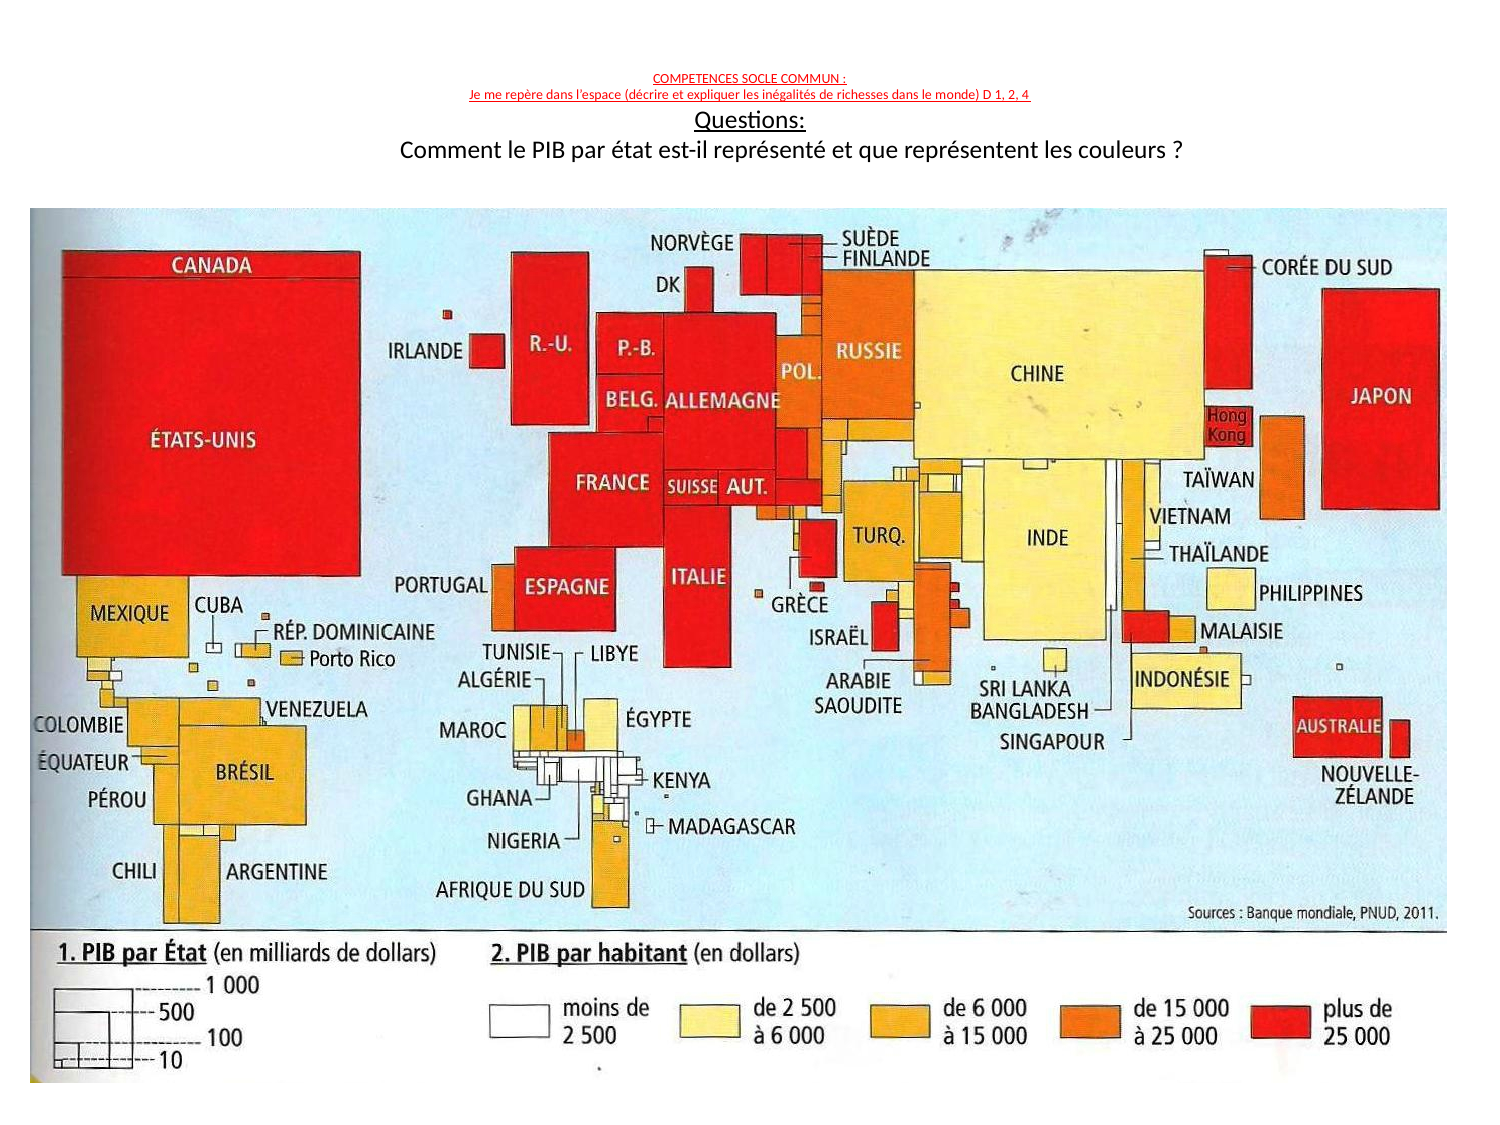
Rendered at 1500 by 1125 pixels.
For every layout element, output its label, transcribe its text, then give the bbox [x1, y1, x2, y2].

title COMPETENCES SOCLE COMMUN : Je me repère dans l’espace (décrire et expliquer les inégalités de richesses dans le monde) D 1, 2, 4 Questions: Comment le PIB par état est-il représenté et que représentent les couleurs ? [75, 45, 1425, 206]
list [30, 207, 1448, 1083]
